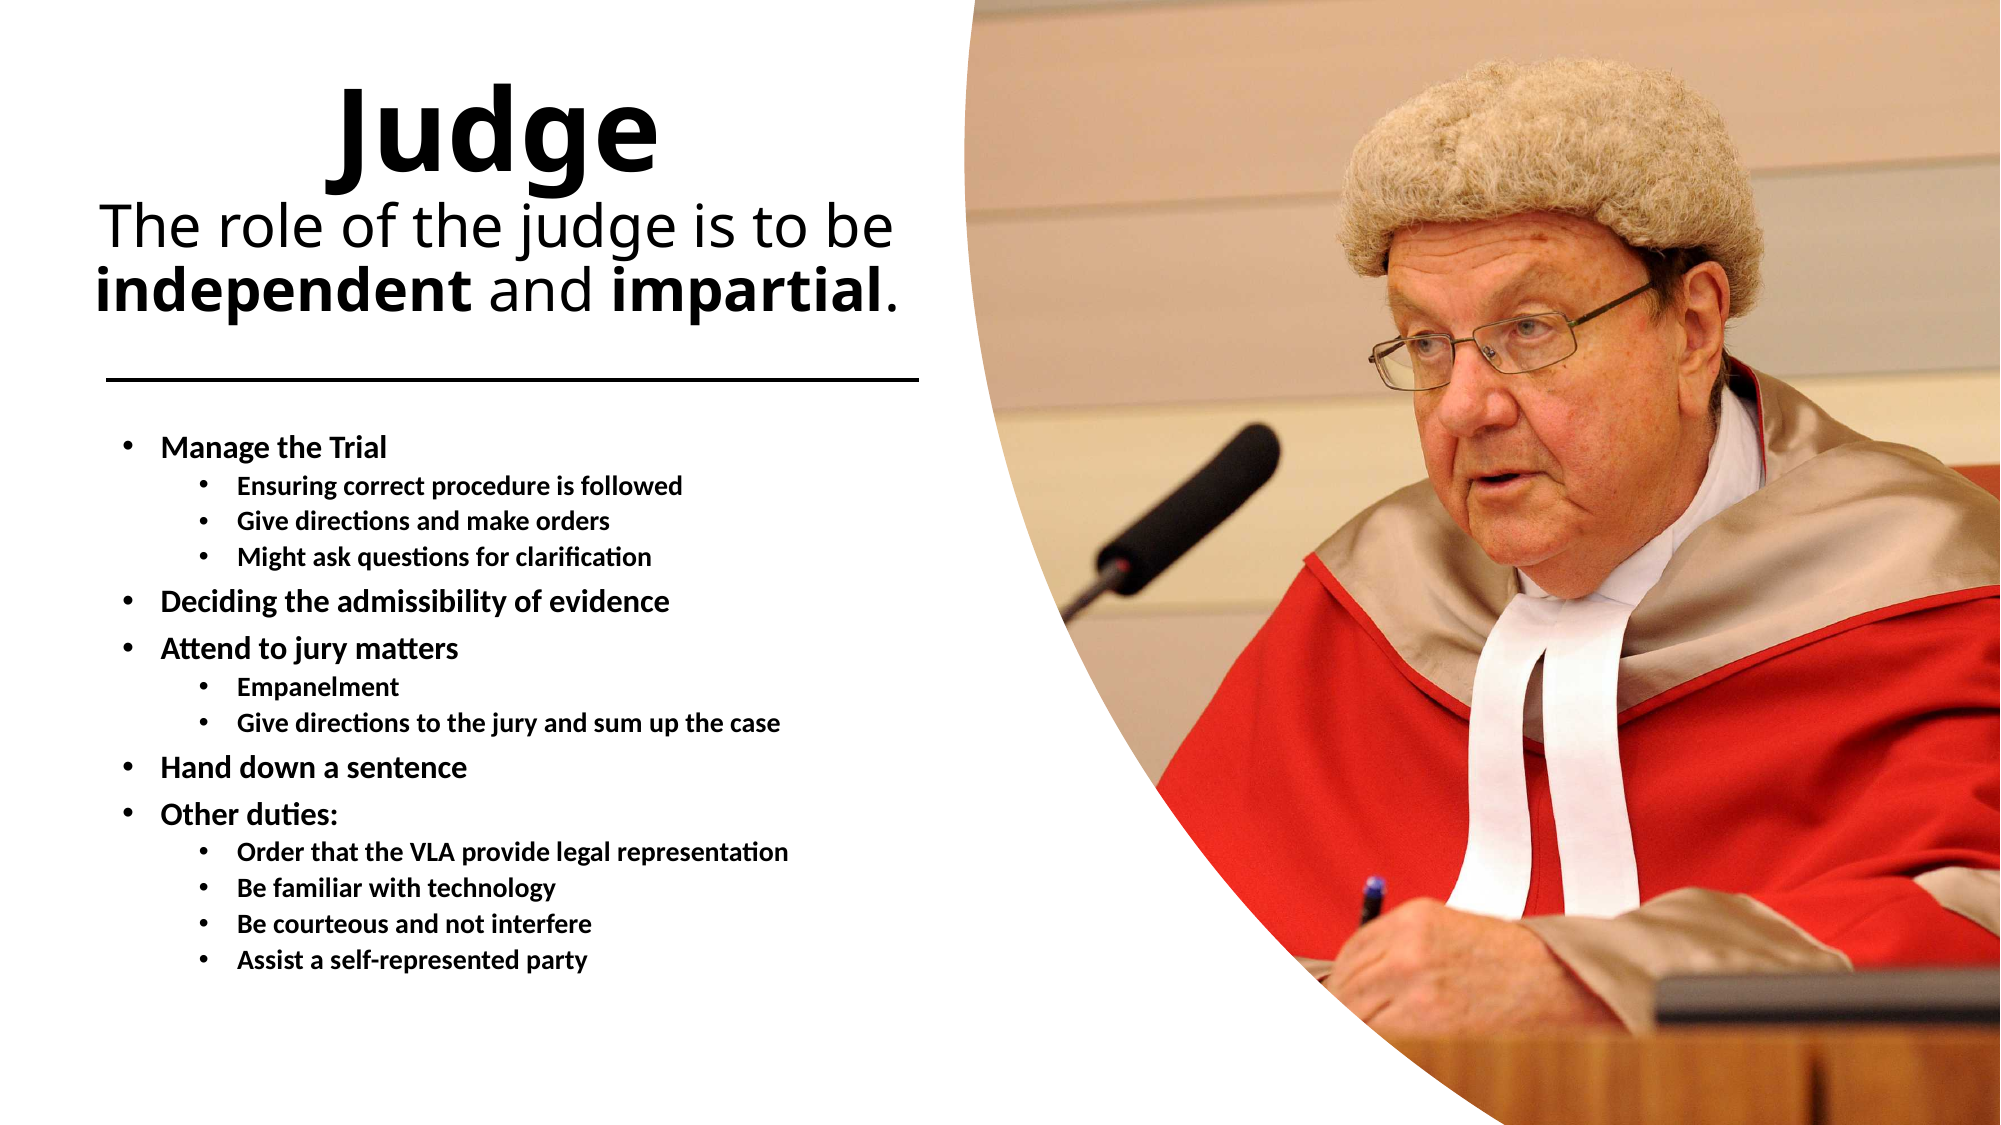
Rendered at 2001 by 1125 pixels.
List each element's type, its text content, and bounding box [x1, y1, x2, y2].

title Judge The role of the judge is to be independent and impartial. [77, 59, 918, 338]
picture [964, 0, 2000, 1125]
list Manage the Trial Ensuring correct procedure is followed Give directions and make orders Might ask questions for clarification Deciding the admissibility of evidence Attend to jury matters Empanelment Give directions to the jury and sum up the case Hand down a sentence Other duties: Order that the VLA provide legal representation Be familiar with technology Be courteous and not interfere Assist a self-represented party [107, 422, 948, 991]
